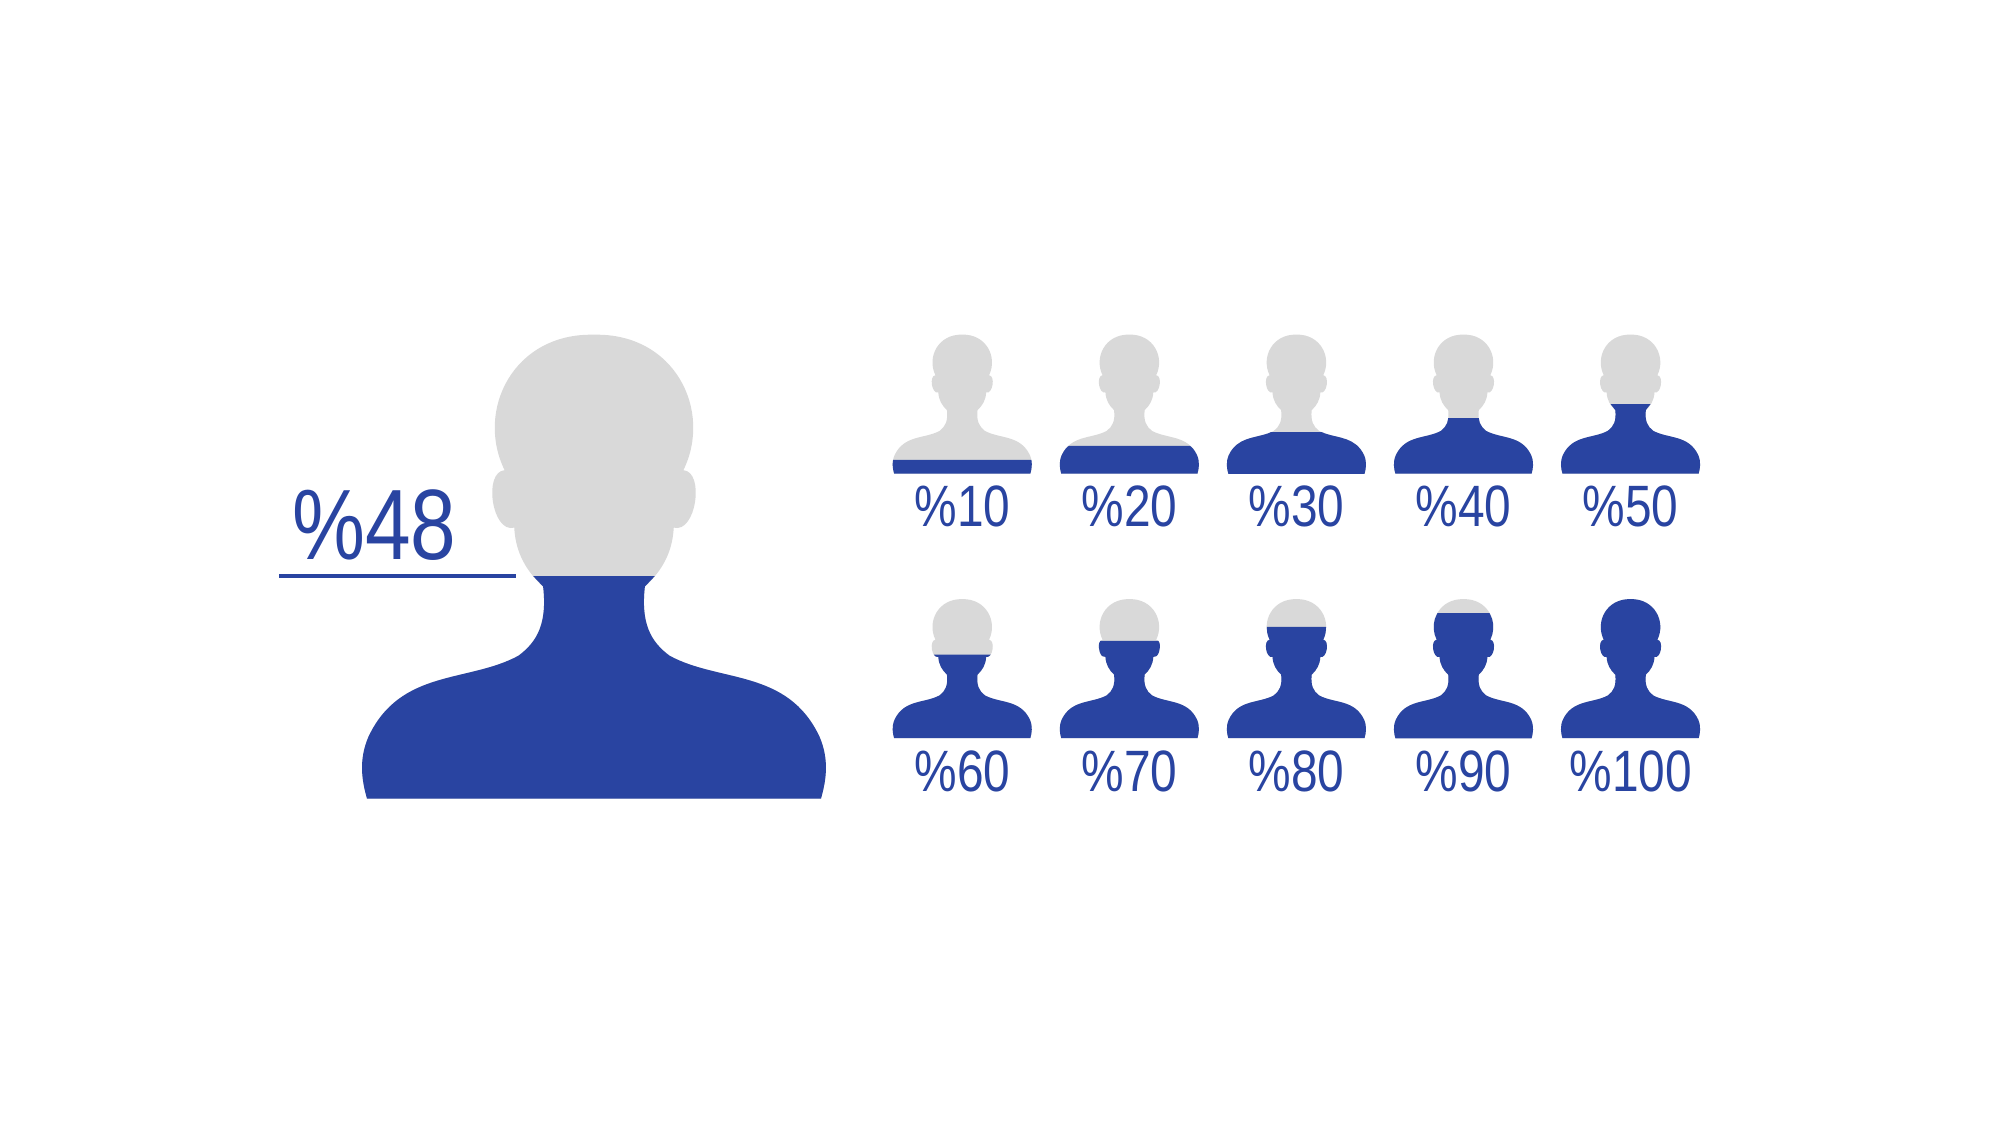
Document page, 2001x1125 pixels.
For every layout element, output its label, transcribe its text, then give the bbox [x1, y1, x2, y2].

text_box [361, 574, 827, 800]
text_box %50 [1561, 461, 1701, 546]
text_box %48 [267, 452, 482, 587]
text_box [1066, 333, 1190, 446]
text_box %20 [1059, 461, 1199, 546]
text_box [891, 458, 1033, 472]
text_box [1559, 403, 1701, 472]
text_box [1058, 444, 1200, 472]
text_box [1431, 333, 1496, 417]
text_box %30 [1226, 461, 1367, 546]
text_box [1264, 333, 1329, 431]
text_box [892, 599, 1701, 811]
text_box [1226, 431, 1367, 461]
text_box [1393, 417, 1534, 461]
text_box %40 [1393, 461, 1534, 546]
text_box [892, 333, 1032, 458]
text_box %10 [892, 461, 1032, 546]
text_box [491, 333, 697, 574]
text_box [1599, 333, 1663, 403]
